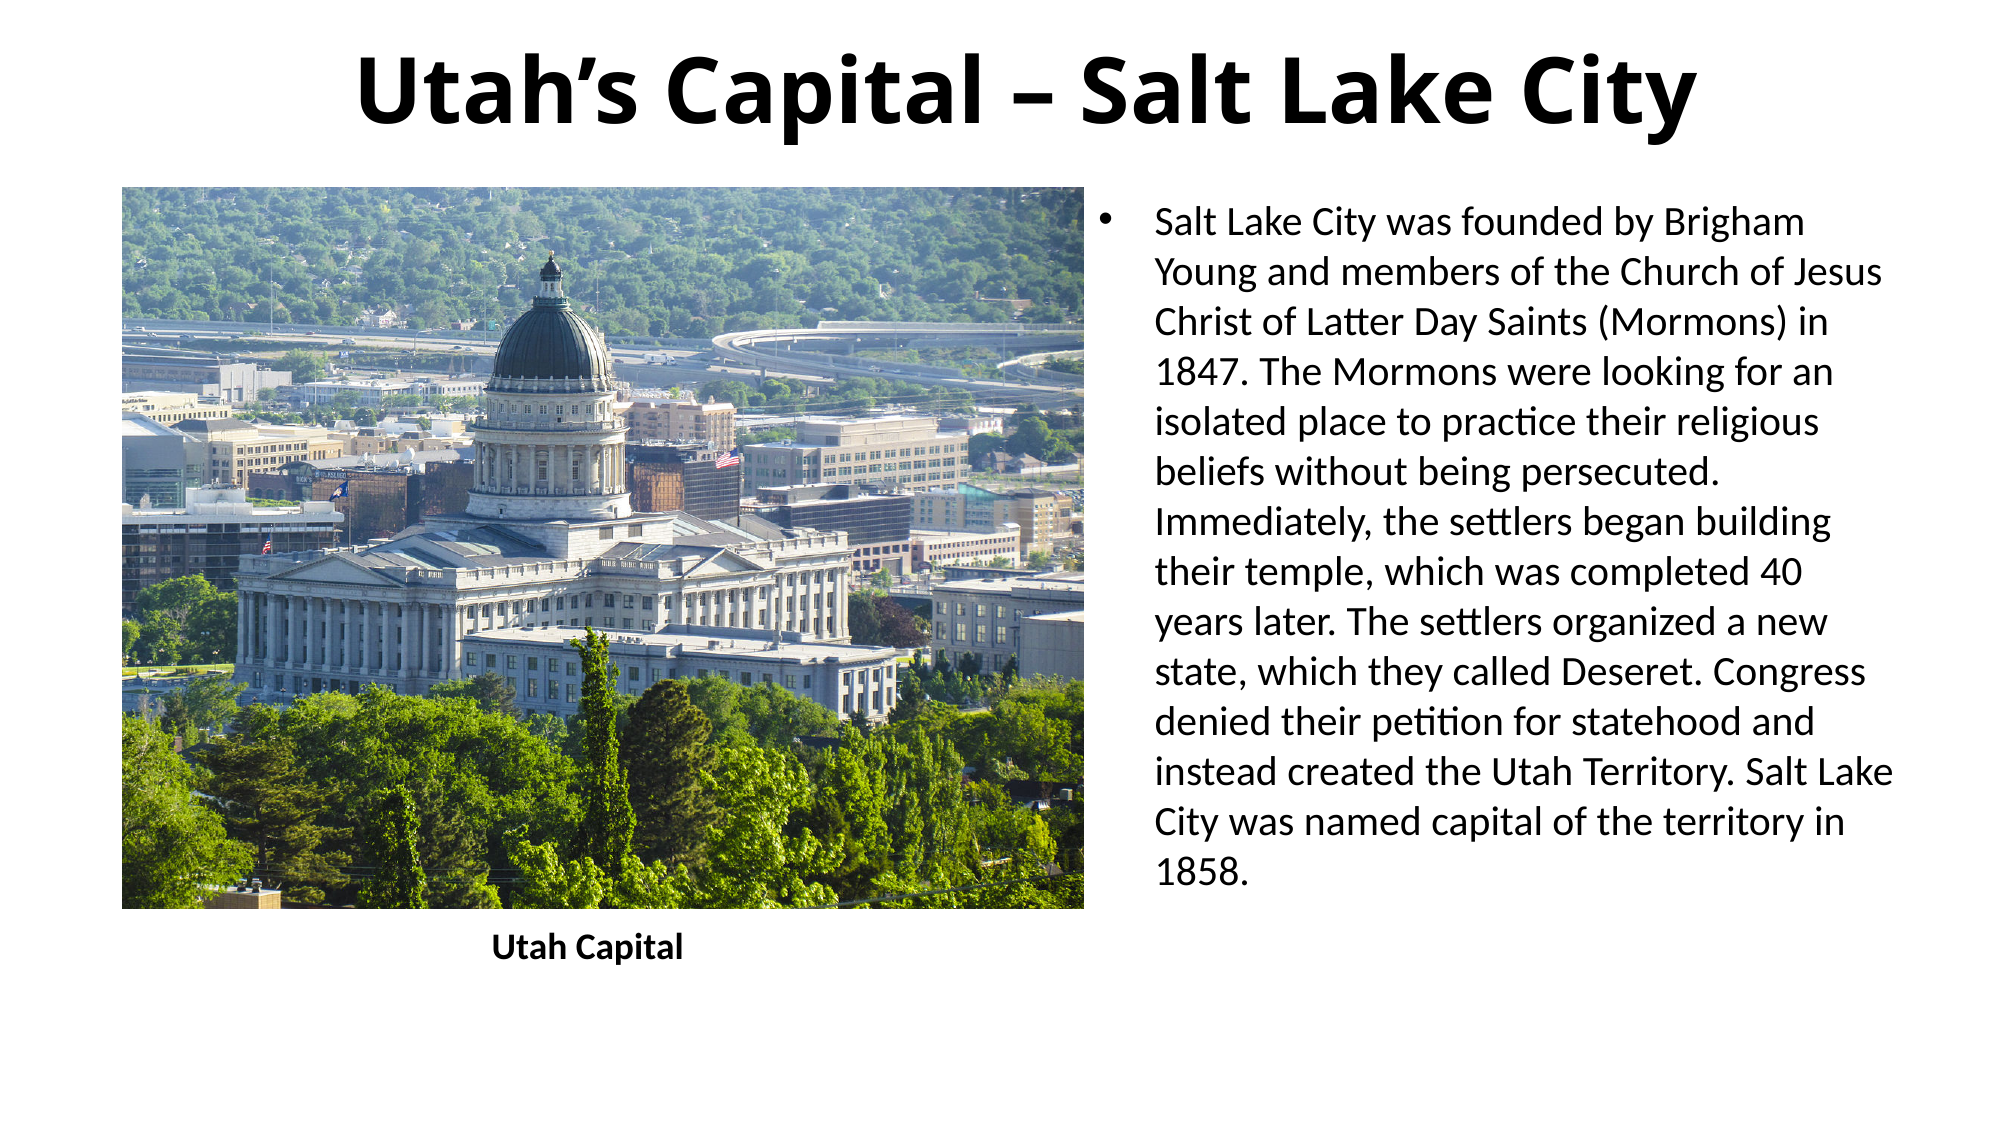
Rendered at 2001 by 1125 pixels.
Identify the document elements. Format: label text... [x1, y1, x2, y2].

title Utah’s Capital – Salt Lake City [254, 0, 1798, 151]
text_box Salt Lake City was founded by Brigham Young and members of the Church of Jesus Christ of Latter Day Saints (Mormons) in 1847. The Mormons were looking for an isolated place to practice their religious beliefs without being persecuted. Immediately, the settlers began building their temple, which was completed 40 years later. The settlers organized a new state, which they called Deseret. Congress denied their petition for statehood and instead created the Utah Territory. Salt Lake City was named capital of the territory in 1858. [1083, 186, 1917, 902]
picture [122, 187, 1084, 909]
text_box Utah Capital [476, 914, 699, 975]
